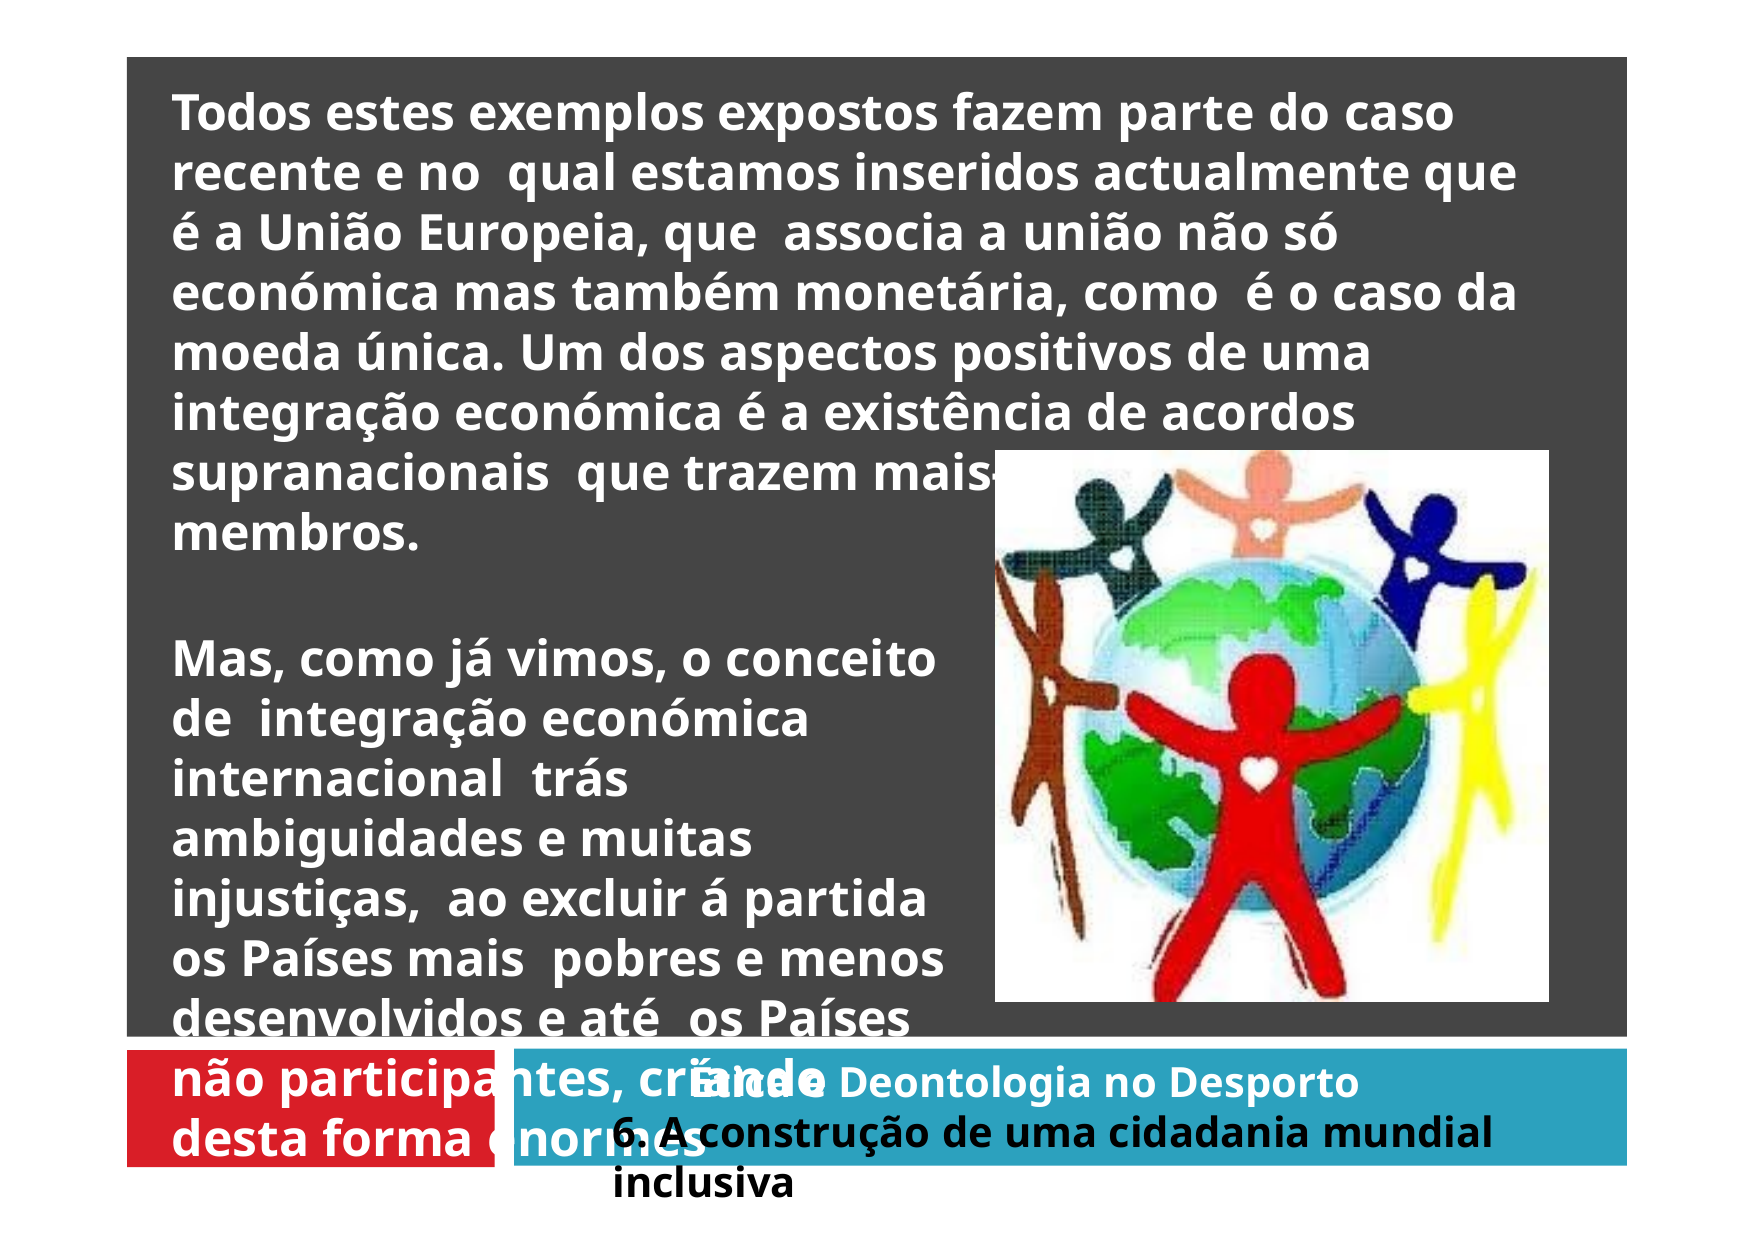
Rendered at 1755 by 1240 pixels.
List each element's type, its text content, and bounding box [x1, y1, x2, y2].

picture [995, 450, 1549, 1002]
footer [206, 1054, 417, 1240]
text_box Todos estes exemplos expostos fazem parte do caso recente e no qual estamos inseridos actualmente que é a União Europeia, que associa a união não só económica mas também monetária, como é o caso da moeda única. Um dos aspectos positivos de uma integração económica é a existência de acordos supranacionais que trazem mais-valias aos Países membros. Mas, como já vimos, o conceito de integração económica internacional trás ambiguidades e muitas injustiças, ao excluir á partida os Países mais pobres e menos desenvolvidos e até os Países não participantes, criando desta forma enormes desequilíbrios económicos e sociais. [169, 78, 1538, 1240]
slide_number Ética e Deontologia no Desporto 6. A construção de uma cidadania mundial inclusiva [610, 1059, 1529, 1240]
